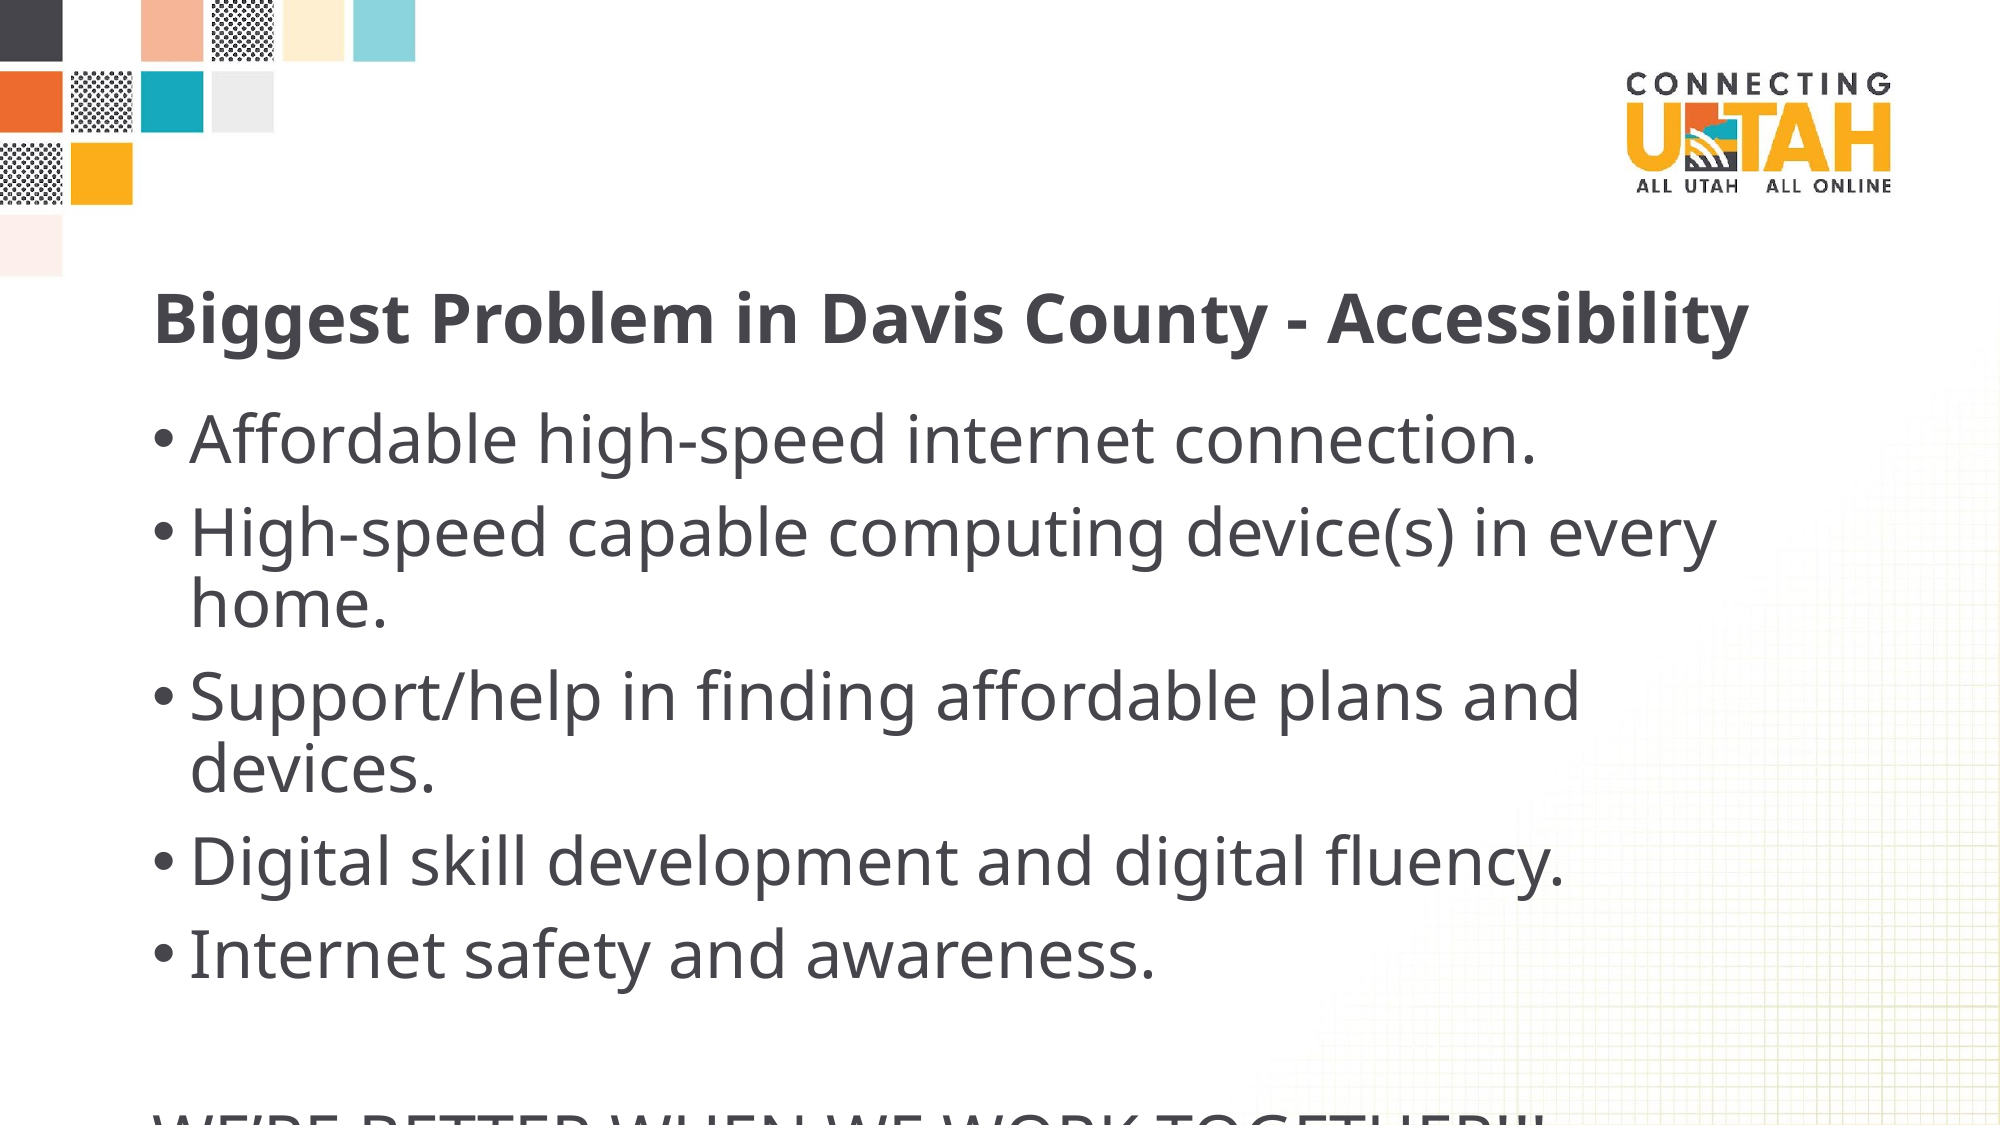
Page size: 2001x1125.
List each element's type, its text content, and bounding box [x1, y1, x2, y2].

list Affordable high-speed internet connection. High-speed capable computing device(s) in every home. Support/help in finding affordable plans and devices. Digital skill development and digital fluency. Internet safety and awareness. WE’RE BETTER WHEN WE WORK TOGETHER!!! [137, 398, 1863, 1014]
title Biggest Problem in Davis County - Accessibility [137, 244, 1863, 398]
picture [0, 0, 2000, 1125]
